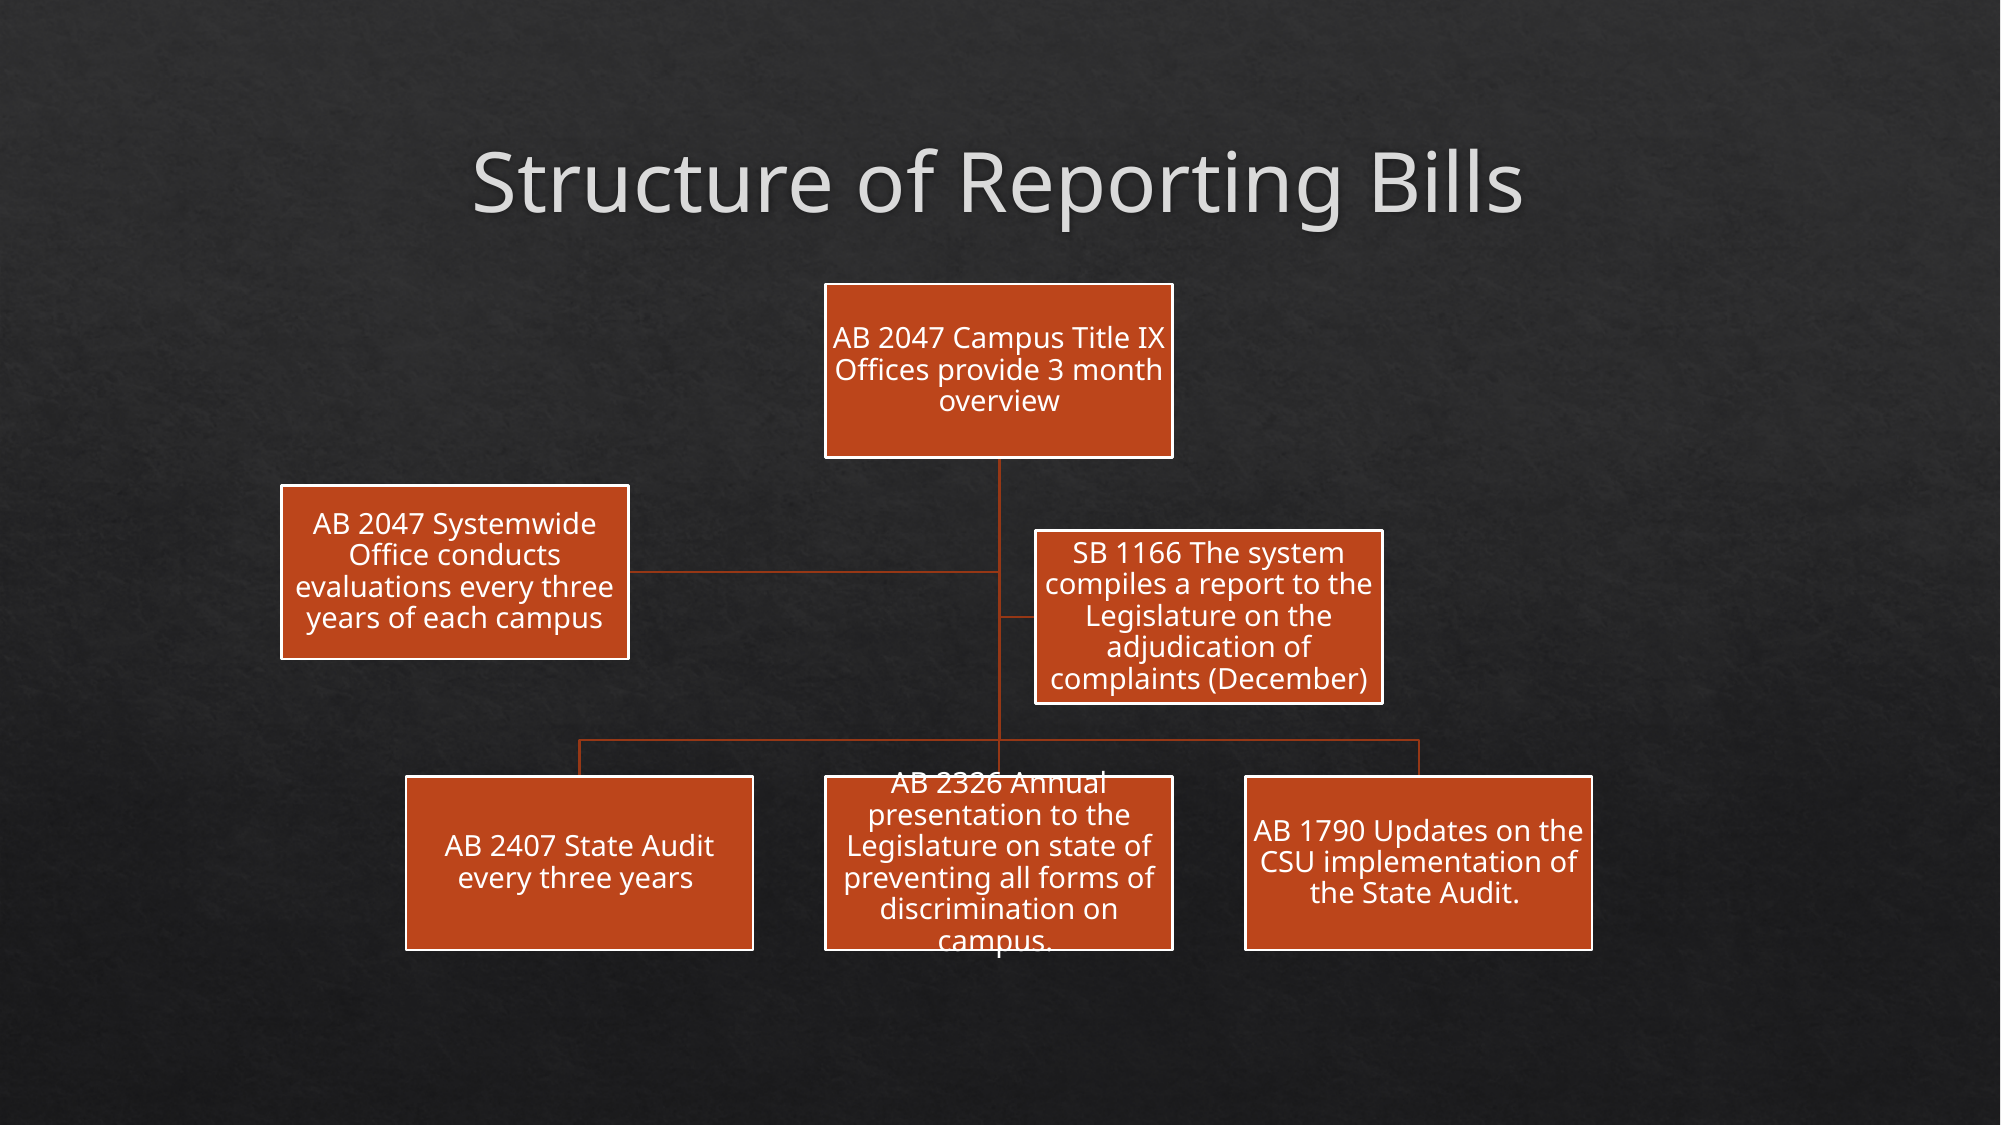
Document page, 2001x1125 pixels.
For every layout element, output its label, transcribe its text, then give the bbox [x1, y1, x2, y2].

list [149, 283, 1849, 951]
title Structure of Reporting Bills [149, 99, 1849, 260]
